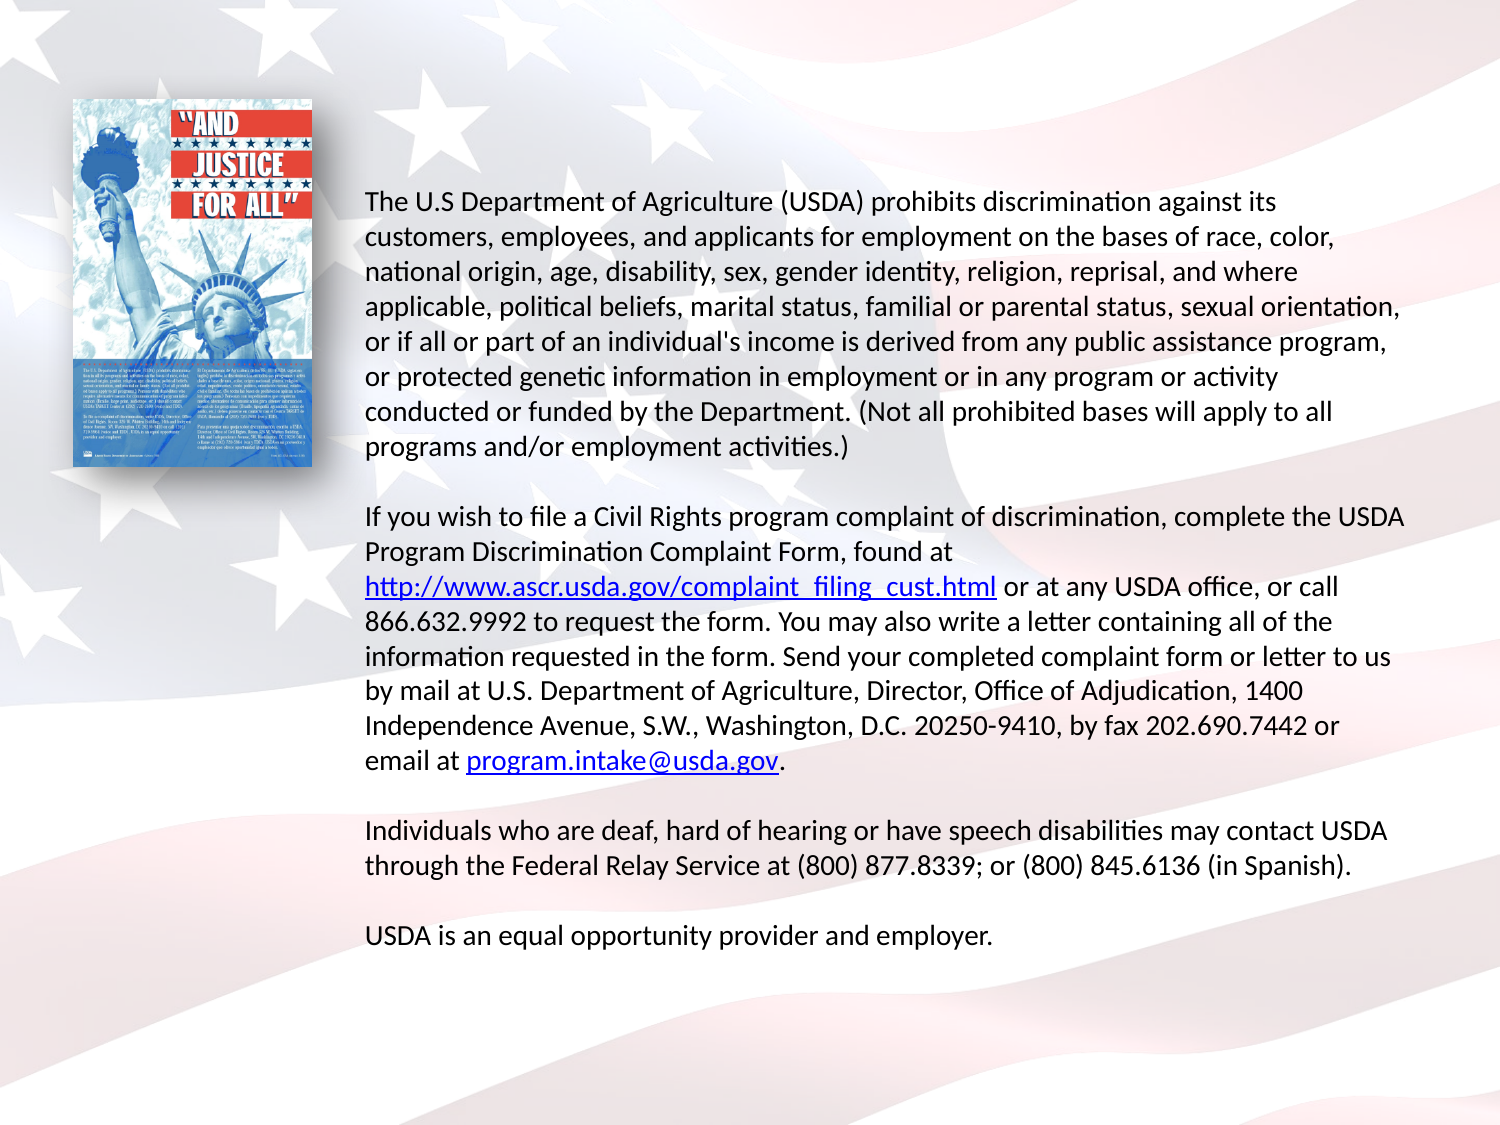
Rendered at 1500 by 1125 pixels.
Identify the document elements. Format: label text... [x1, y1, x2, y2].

picture [73, 99, 312, 468]
text_box The U.S Department of Agriculture (USDA) prohibits discrimination against its customers, employees, and applicants for employment on the bases of race, color, national origin, age, disability, sex, gender identity, religion, reprisal, and where applicable, political beliefs, marital status, familial or parental status, sexual orientation, or if all or part of an individual's income is derived from any public assistance program, or protected genetic information in employment or in any program or activity conducted or funded by the Department. (Not all prohibited bases will apply to all programs and/or employment activities.) If you wish to file a Civil Rights program complaint of discrimination, complete the USDA Program Discrimination Complaint Form, found at http://www.ascr.usda.gov/complaint_filing_cust.html or at any USDA office, or call 866.632.9992 to request the form. You may also write a letter containing all of the information requested in the form. Send your completed complaint form or letter to us by mail at U.S. Department of Agriculture, Director, Office of Adjudication, 1400 Independence Avenue, S.W., Washington, D.C. 20250-9410, by fax 202.690.7442 or email at program.intake@usda.gov. Individuals who are deaf, hard of hearing or have speech disabilities may contact USDA through the Federal Relay Service at (800) 877.8339; or (800) 845.6136 (in Spanish). USDA is an equal opportunity provider and employer. [350, 174, 1425, 959]
